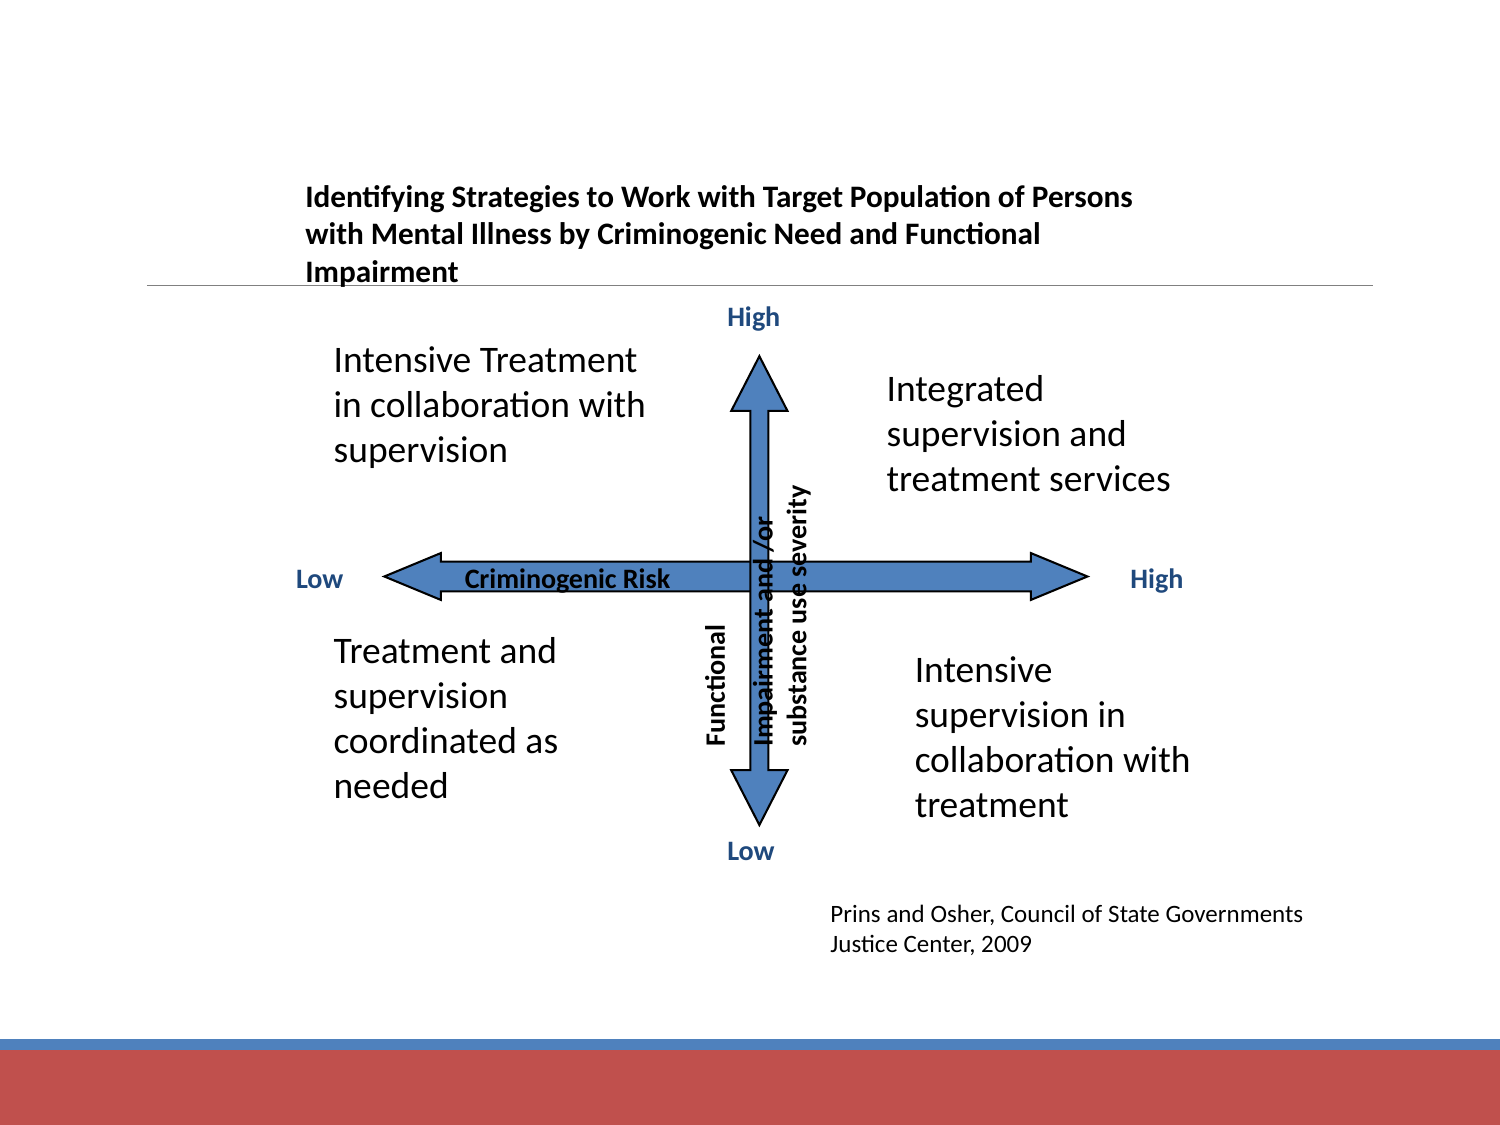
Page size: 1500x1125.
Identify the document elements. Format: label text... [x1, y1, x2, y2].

text_box Low [281, 553, 385, 602]
text_box Intensive supervision in collaboration with treatment [900, 637, 1238, 833]
text_box Low [712, 825, 816, 874]
text_box [385, 553, 450, 600]
text_box Treatment and supervision coordinated as needed [318, 618, 657, 814]
text_box [839, 553, 1088, 600]
text_box Identifying Strategies to Work with Target Population of Persons with Mental Illness by Criminogenic Need and Functional Impairment [290, 168, 1191, 296]
text_box Intensive Treatment in collaboration with supervision [318, 328, 666, 478]
text_box High [712, 290, 816, 340]
text_box Prins and Osher, Council of State Governments Justice Center, 2009 [815, 890, 1350, 966]
text_box High [1115, 553, 1219, 602]
text_box [731, 761, 788, 825]
text_box Integrated supervision and treatment services [871, 356, 1229, 506]
text_box Criminogenic Risk [450, 553, 689, 602]
text_box [731, 356, 788, 433]
text_box Functional Impairment and /or substance use severity [689, 433, 839, 761]
